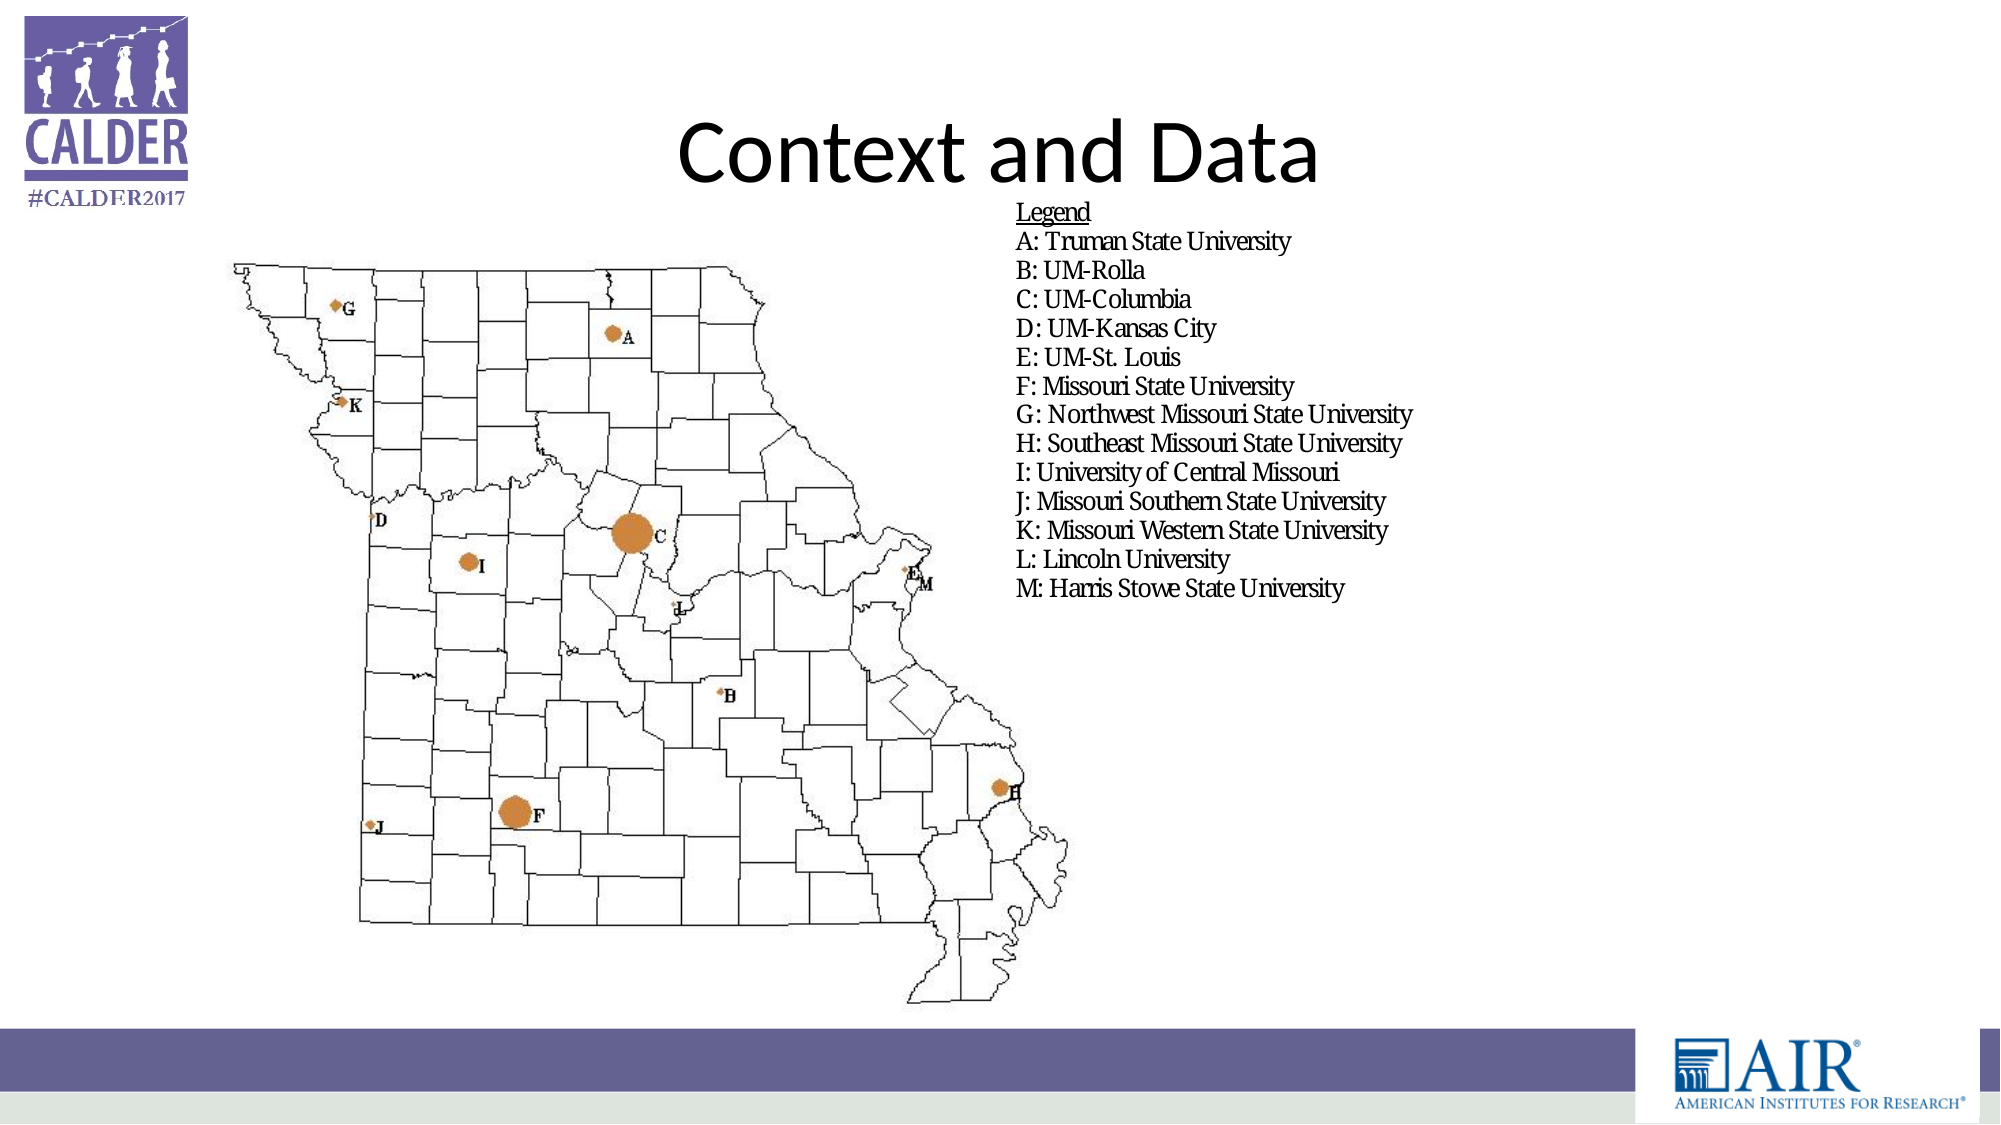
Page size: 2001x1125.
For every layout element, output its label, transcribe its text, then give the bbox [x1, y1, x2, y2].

picture [24, 16, 188, 212]
picture [1654, 1026, 1980, 1117]
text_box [999, 199, 1446, 640]
text_box [0, 1093, 2000, 1125]
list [105, 205, 1196, 1023]
text_box [0, 1028, 1634, 1093]
text_box [1634, 1008, 1980, 1124]
text_box [1980, 1028, 2000, 1093]
title Context and Data [188, 74, 1863, 232]
